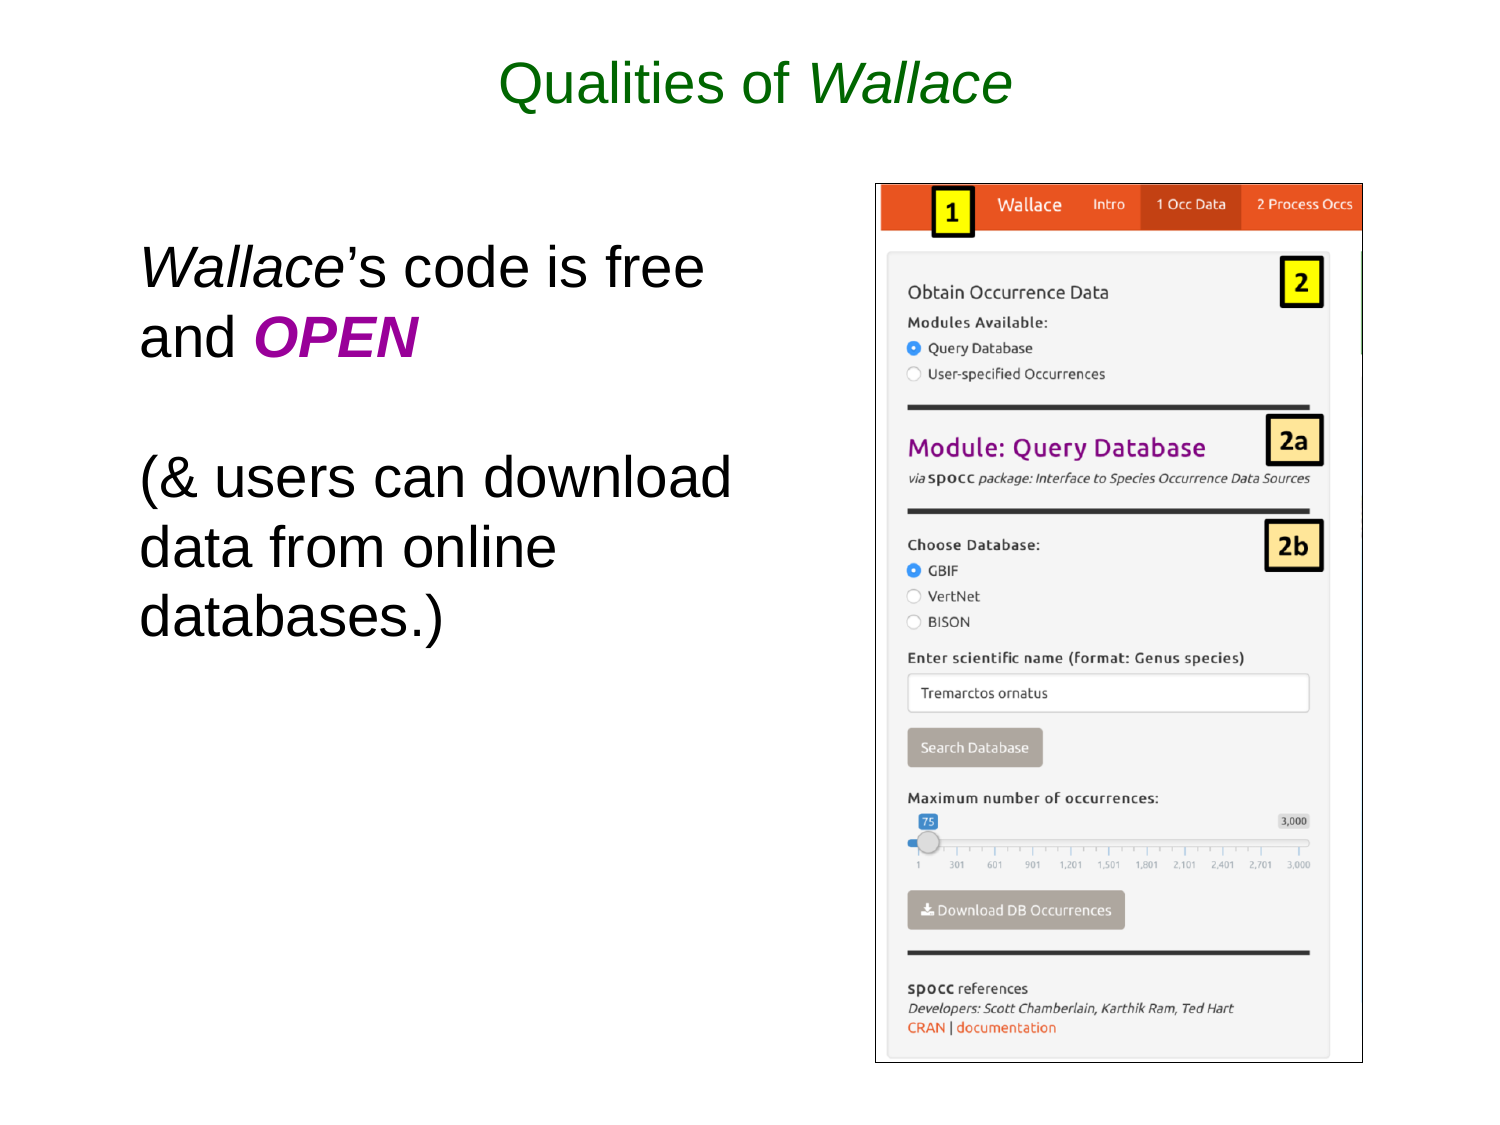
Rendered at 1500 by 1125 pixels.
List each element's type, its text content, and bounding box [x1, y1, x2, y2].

text_box Qualities of Wallace [149, 37, 1363, 123]
picture [874, 183, 1363, 1063]
text_box Wallace’s code is free and open (& users can download data from online databases.) [124, 221, 813, 656]
